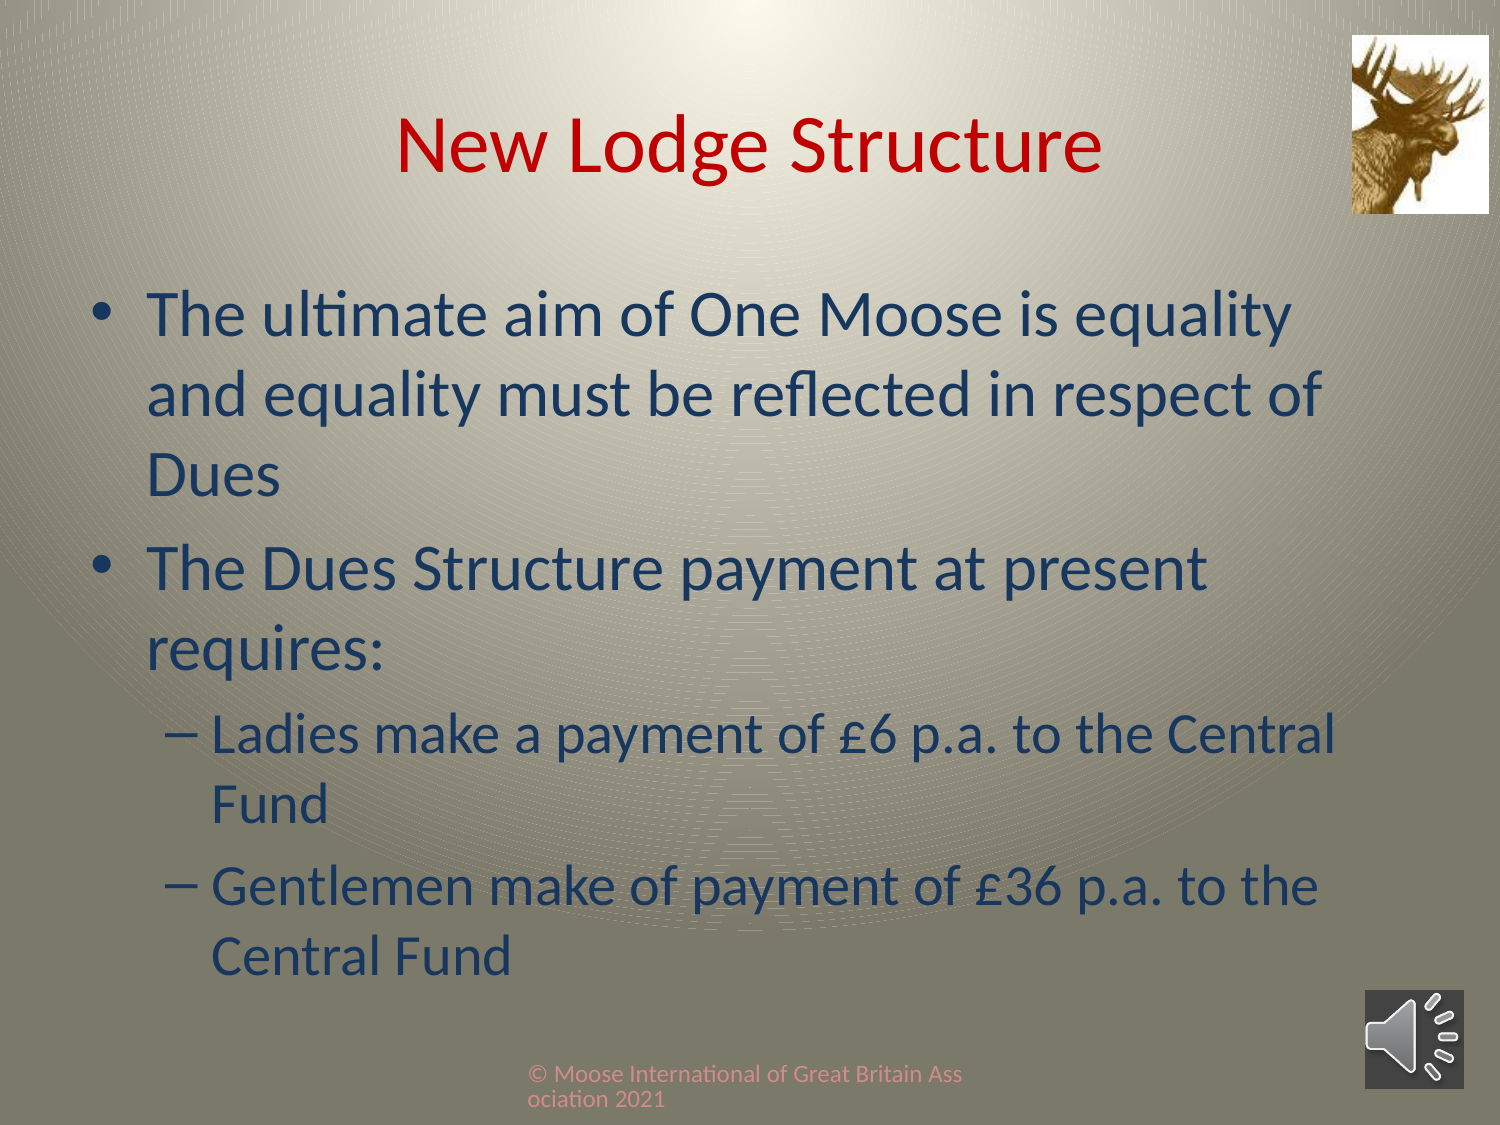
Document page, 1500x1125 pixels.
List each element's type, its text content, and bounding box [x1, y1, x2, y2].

picture [1364, 989, 1465, 1090]
list The ultimate aim of One Moose is equality and equality must be reflected in respect of Dues The Dues Structure payment at present requires: Ladies make a payment of £6 p.a. to the Central Fund Gentlemen make of payment of £36 p.a. to the Central Fund [75, 262, 1425, 1005]
picture [1352, 35, 1489, 214]
slide_number 20 [1074, 1042, 1425, 1103]
title New Lodge Structure [75, 45, 1425, 233]
footer © Moose International of Great Britain Association 2021 [512, 1042, 988, 1103]
